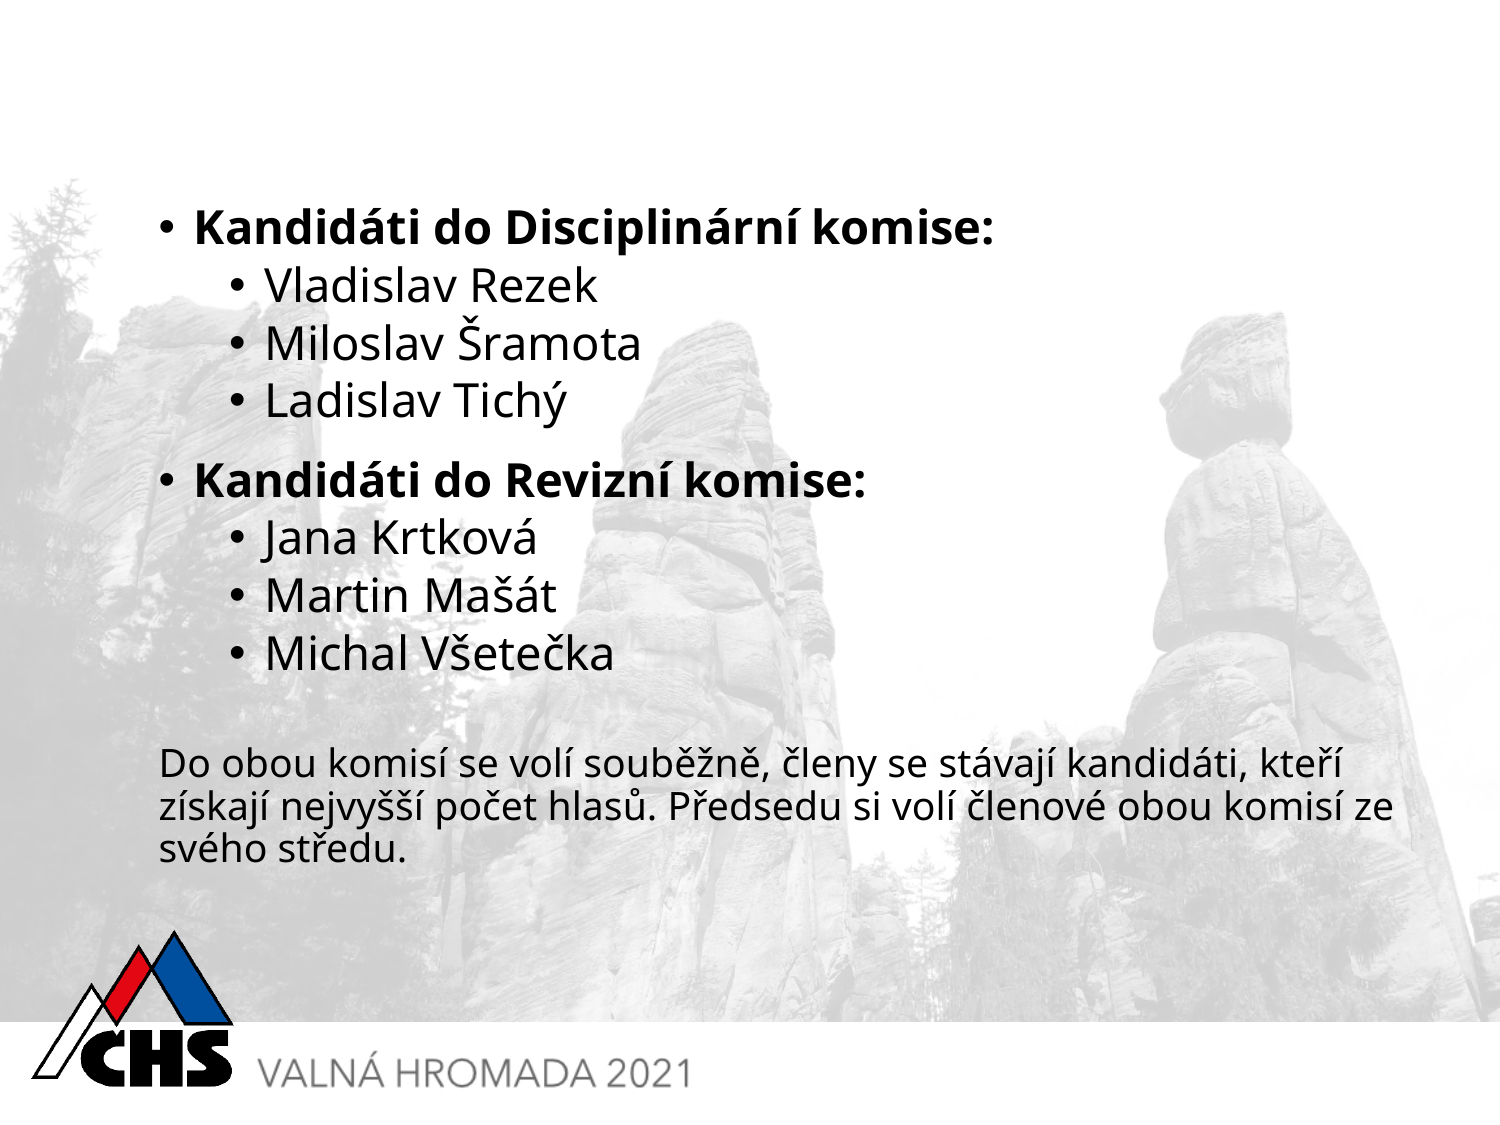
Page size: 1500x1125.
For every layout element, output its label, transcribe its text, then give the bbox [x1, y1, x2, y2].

picture [0, 899, 1500, 1123]
list Kandidáti do Disciplinární komise: Vladislav Rezek Miloslav Šramota Ladislav Tichý Kandidáti do Revizní komise: Jana Krtková Martin Mašát Michal Všetečka Do obou komisí se volí souběžně, členy se stávají kandidáti, kteří získají nejvyšší počet hlasů. Předsedu si volí členové obou komisí ze svého středu. [143, 168, 1438, 882]
